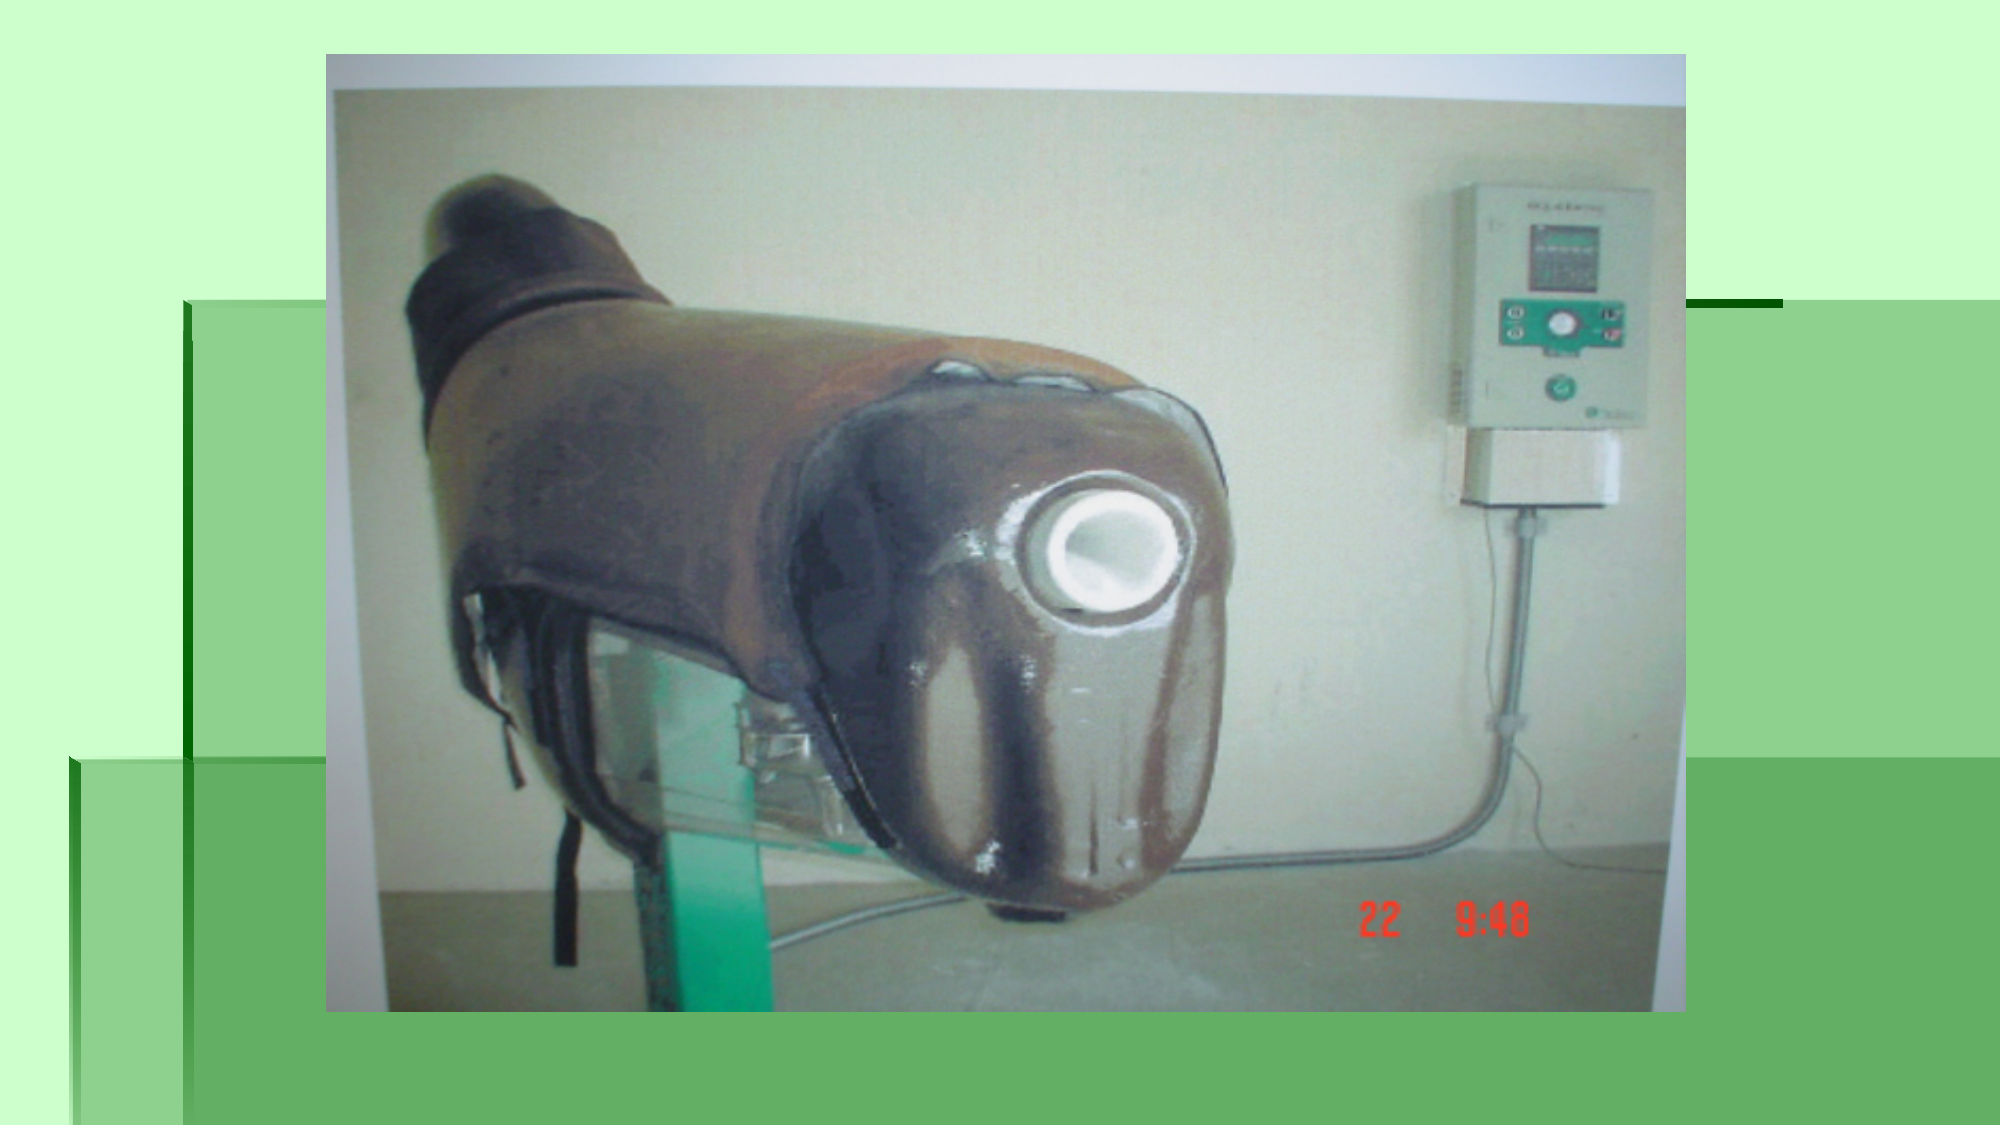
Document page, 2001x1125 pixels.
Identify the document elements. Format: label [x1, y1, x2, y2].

picture [326, 54, 1686, 1012]
